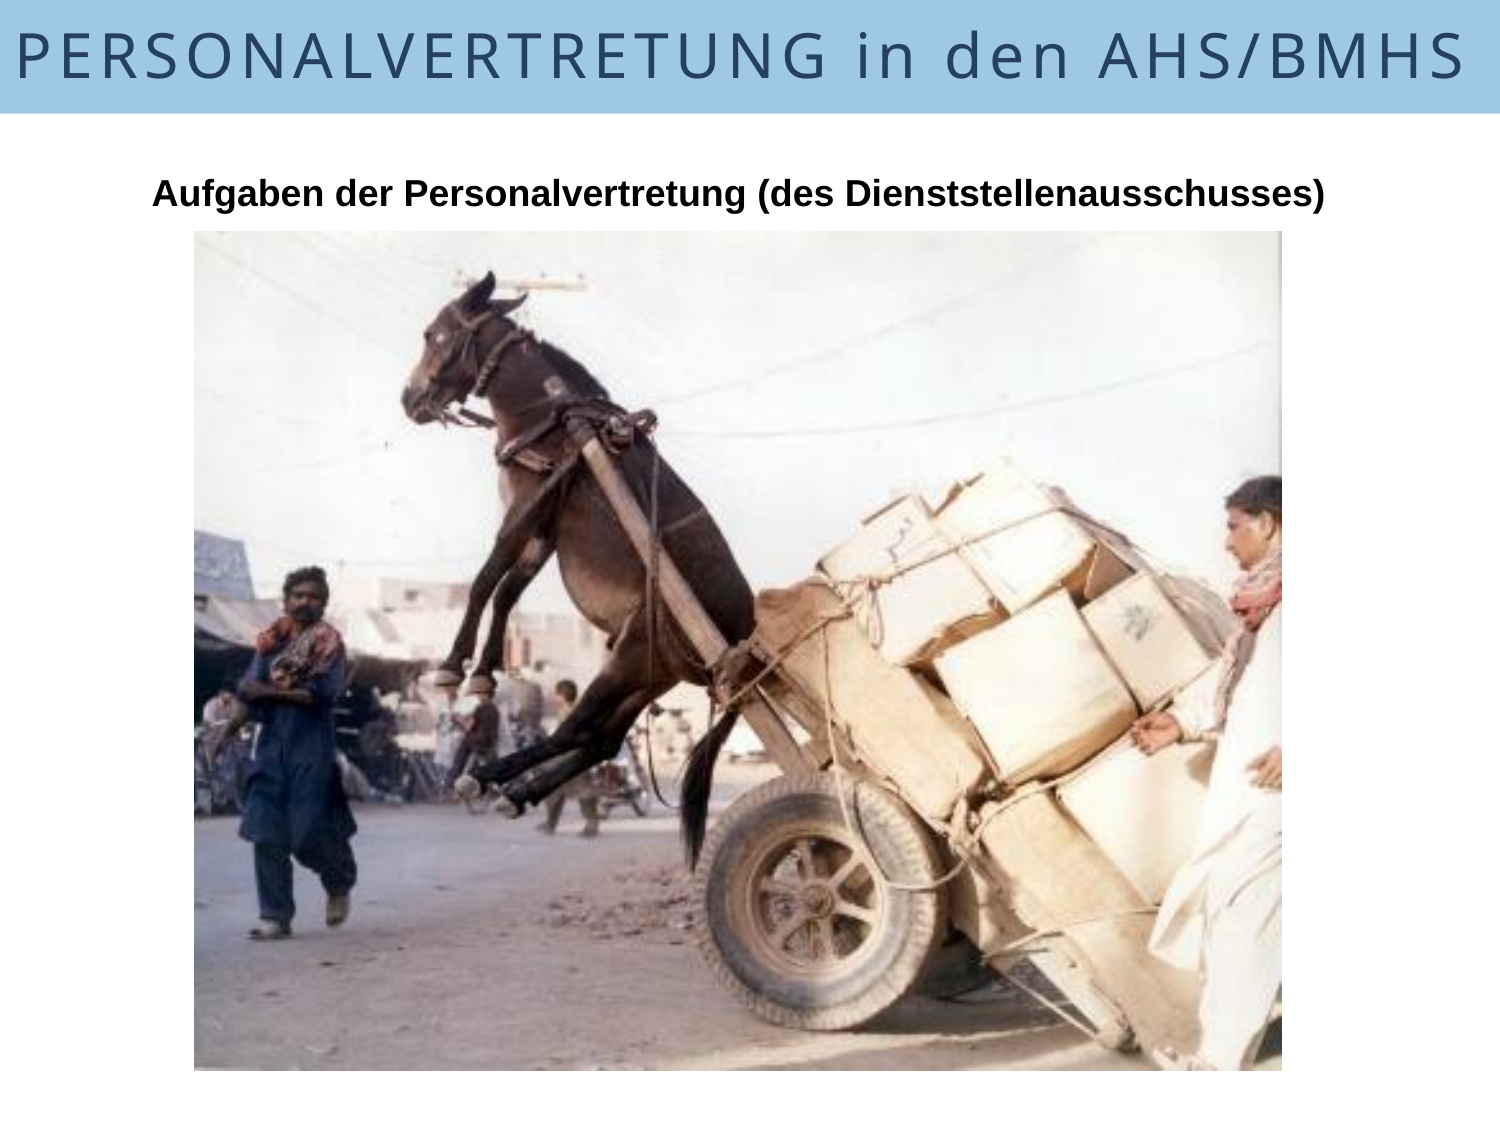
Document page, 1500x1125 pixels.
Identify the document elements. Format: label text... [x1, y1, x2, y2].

picture [194, 231, 1282, 1071]
text_box Aufgaben der Personalvertretung (des Dienststellenausschusses) [29, 161, 1459, 222]
text_box PERSONALVERTRETUNG in den AHS/BMHS [0, 0, 1500, 114]
